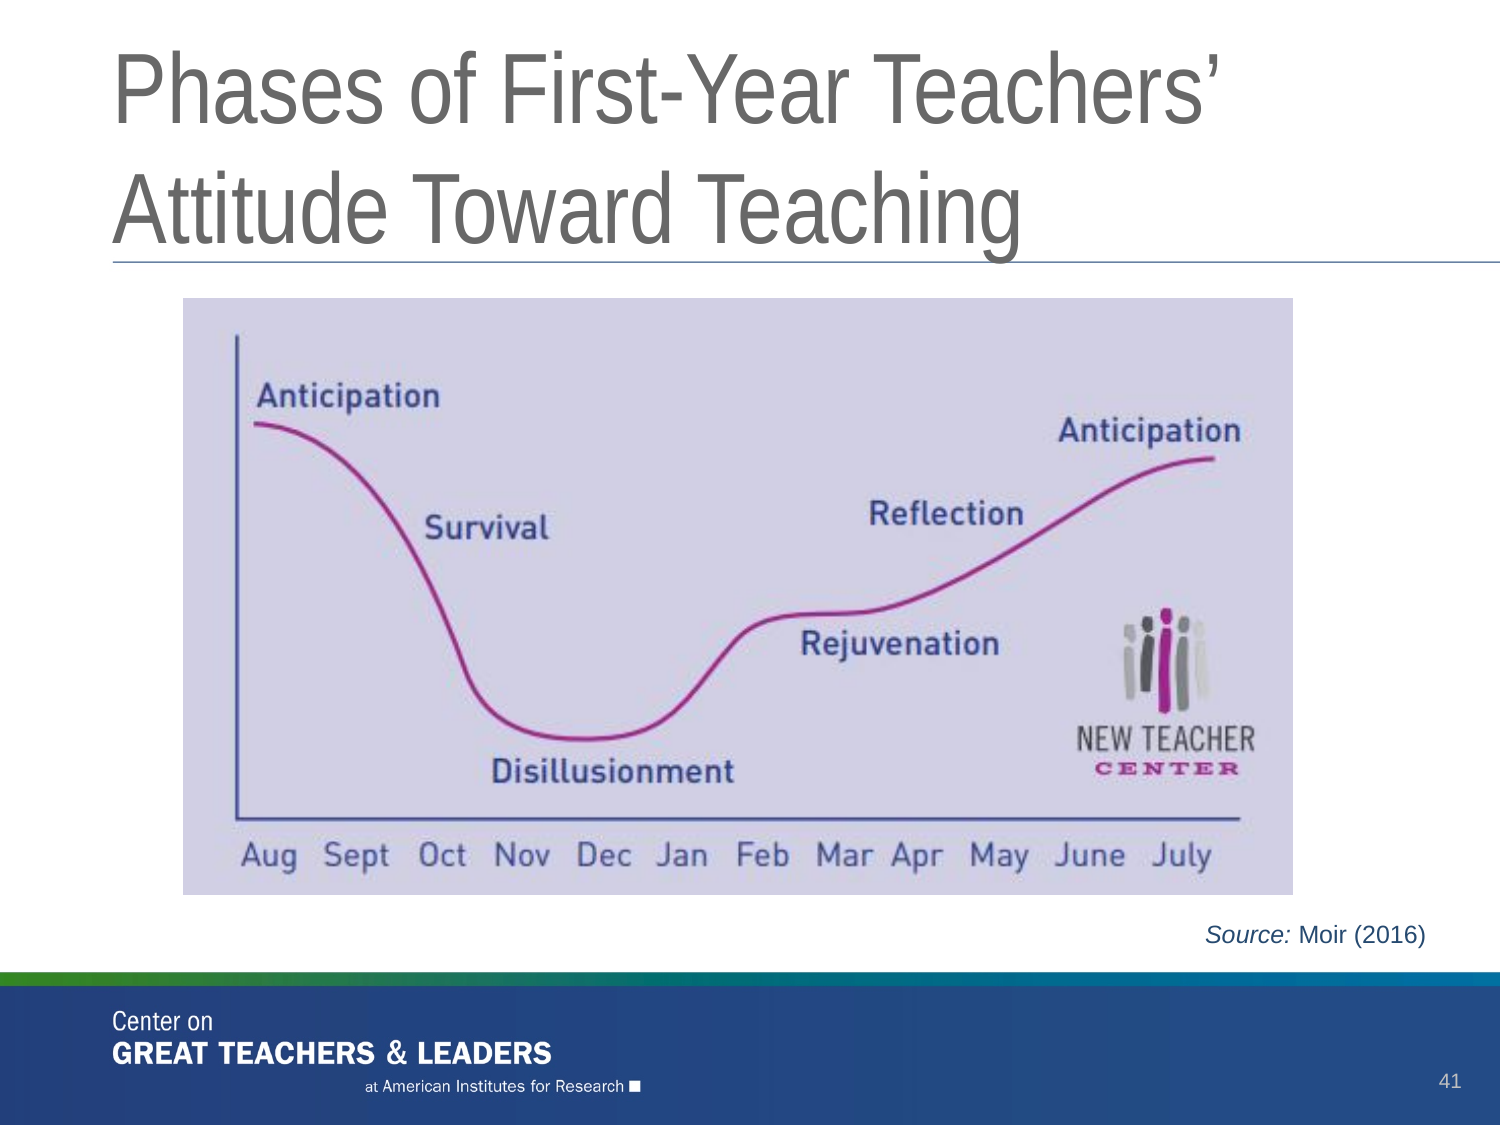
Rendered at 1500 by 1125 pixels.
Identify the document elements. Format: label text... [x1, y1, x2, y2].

text_box Source: Moir (2016) [814, 911, 1427, 956]
slide_number 41 [1436, 1067, 1462, 1093]
title Phases of First-Year Teachers’ Attitude Toward Teaching [112, 19, 1463, 265]
picture [0, 0, 1500, 1125]
